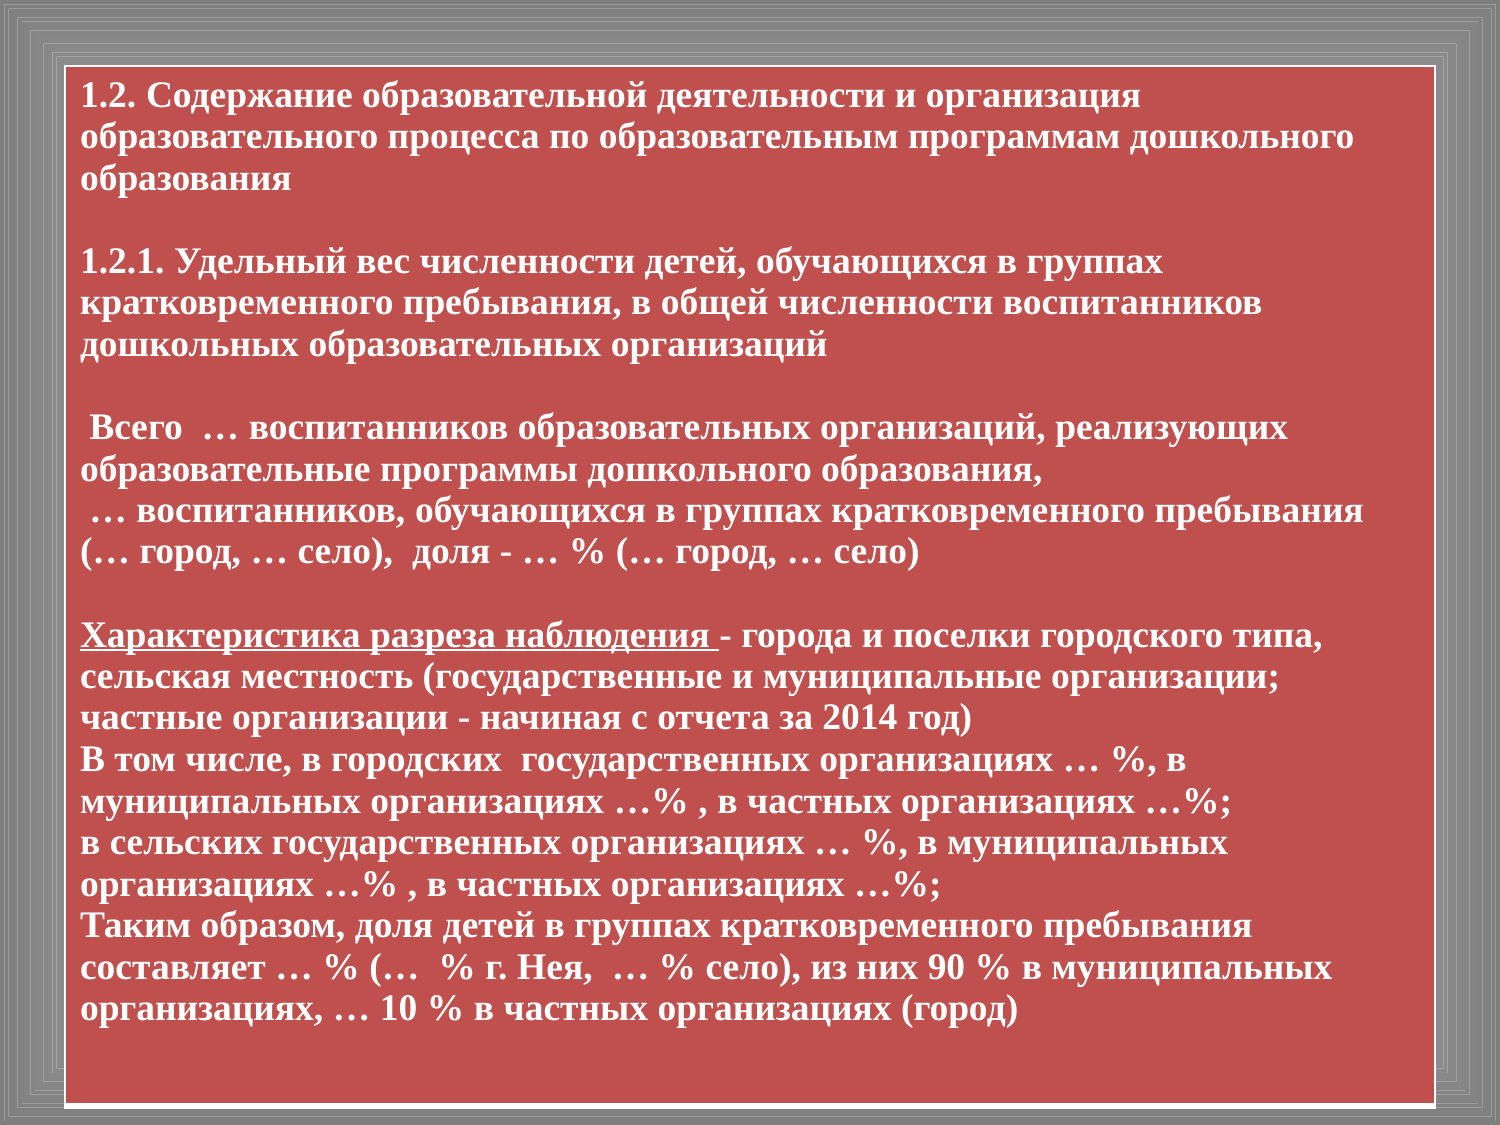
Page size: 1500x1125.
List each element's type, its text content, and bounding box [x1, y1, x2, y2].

table_header 1.2. Содержание образовательной деятельности и организация образовательного процесса по образовательным программам дошкольного образования 1.2.1. Удельный вес численности детей, обучающихся в группах кратковременного пребывания, в общей численности воспитанников дошкольных образовательных организаций Всего … воспитанников образовательных организаций, реализующих образовательные программы дошкольного образования, … воспитанников, обучающихся в группах кратковременного пребывания (… город, … село), доля - … % (… город, … село) Характеристика разреза наблюдения - города и поселки городского типа, сельская местность (государственные и муниципальные организации; частные организации - начиная с отчета за 2014 год) В том числе, в городских государственных организациях … %, в муниципальных организациях …% , в частных организациях …%; в сельских государственных организациях … %, в муниципальных организациях …% , в частных организациях …%; Таким образом, доля детей в группах кратковременного пребывания составляет … % (… % г. Нея, … % село), из них 90 % в муниципальных организациях, … 10 % в частных организациях (город) [66, 67, 1434, 1103]
